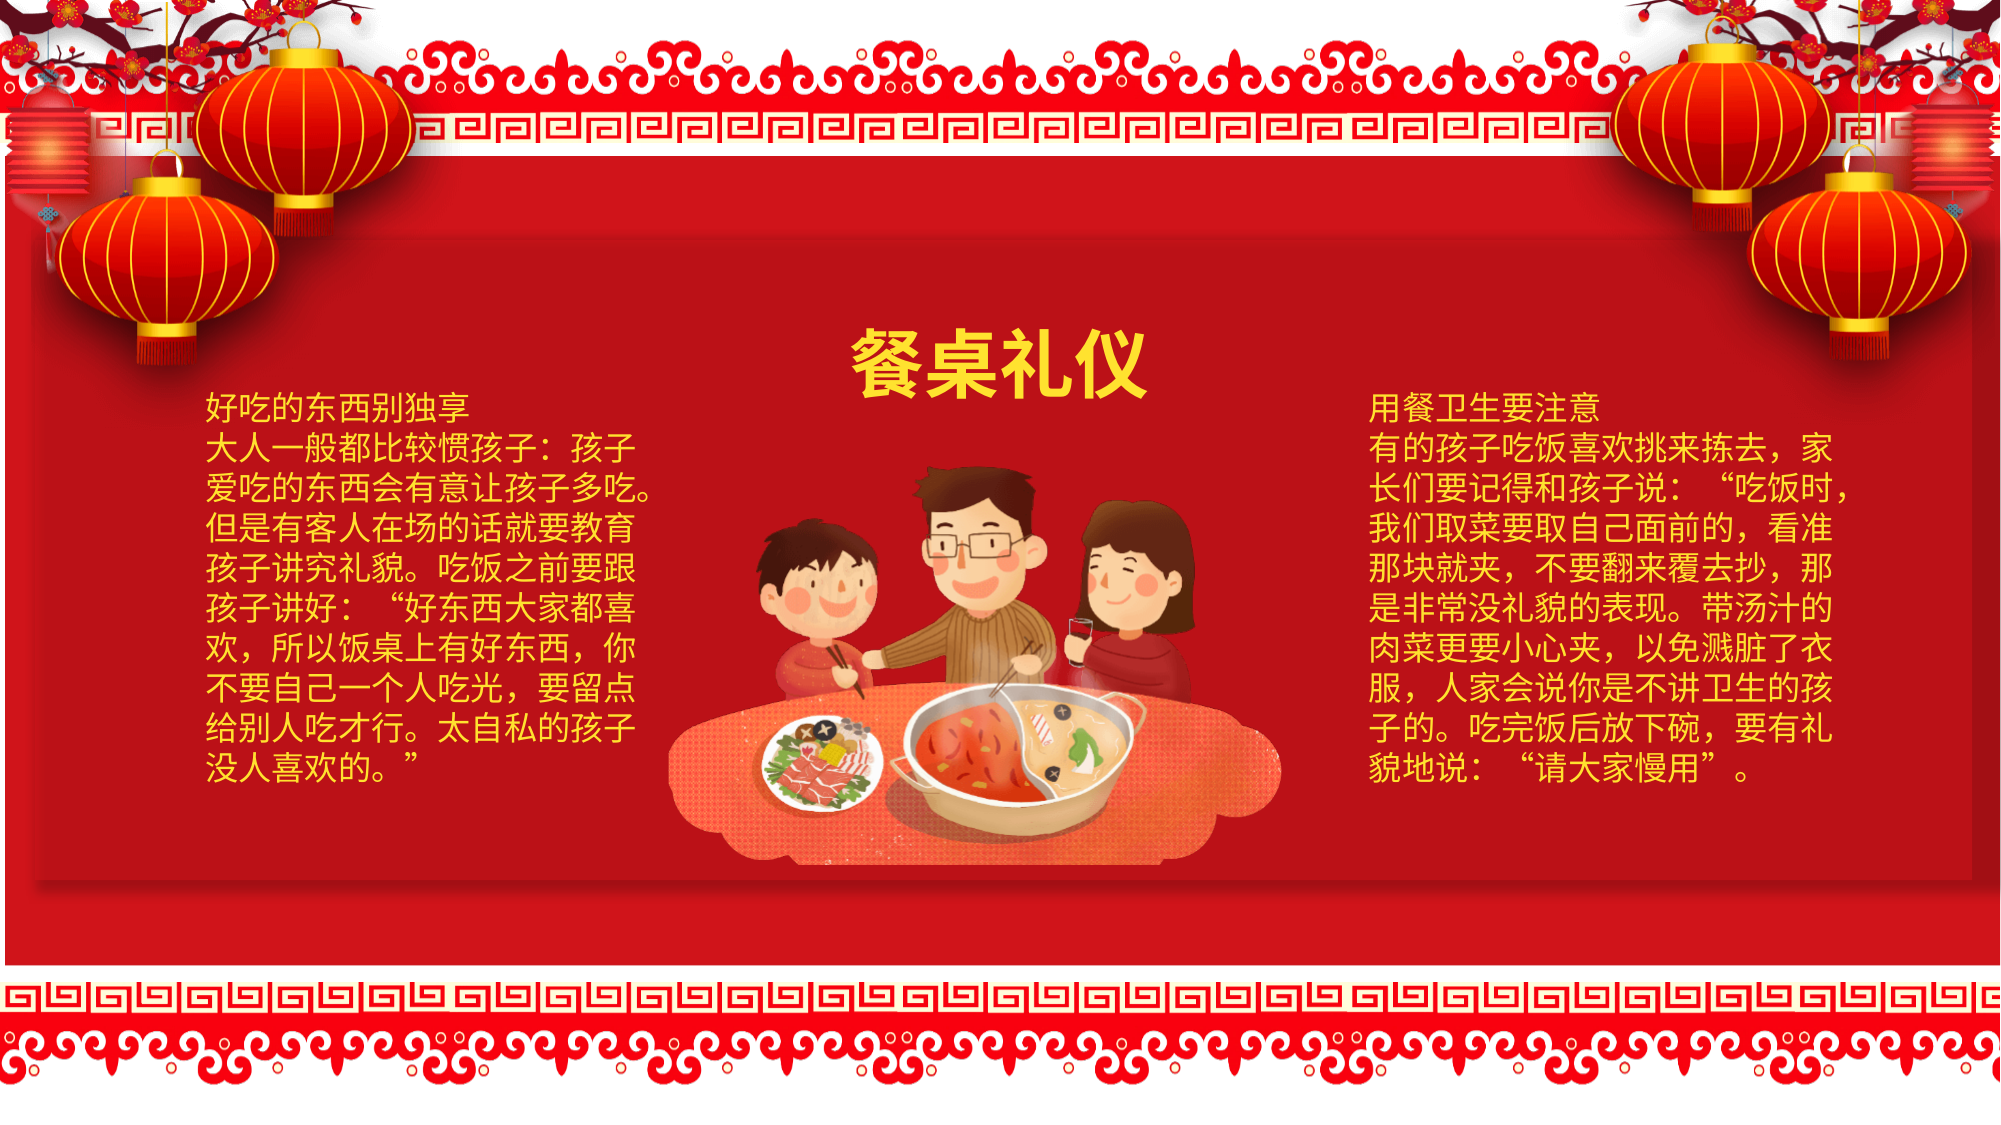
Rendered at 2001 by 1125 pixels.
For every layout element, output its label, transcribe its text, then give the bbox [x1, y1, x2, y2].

picture [0, 982, 2000, 1125]
text_box 用餐卫生要注意 有的孩子吃饭喜欢挑来拣去，家长们要记得和孩子说：“吃饭时，我们取菜要取自己面前的，看准那块就夹，不要翻来覆去抄，那是非常没礼貌的表现。带汤汁的肉菜更要小心夹，以免溅脏了衣服，人家会说你是不讲卫生的孩子的。吃完饭后放下碗，要有礼貌地说：“请大家慢用”。 [1354, 380, 1863, 795]
picture [0, 0, 2001, 975]
text_box 好吃的东西别独享 大人一般都比较惯孩子：孩子爱吃的东西会有意让孩子多吃。但是有客人在场的话就要教育孩子讲究礼貌。吃饭之前要跟孩子讲好：“好东西大家都喜欢，所以饭桌上有好东西，你不要自己一个人吃光，要留点给别人吃才行。太自私的孩子没人喜欢的。” [190, 380, 657, 795]
text_box 餐桌礼仪 [789, 310, 1211, 388]
